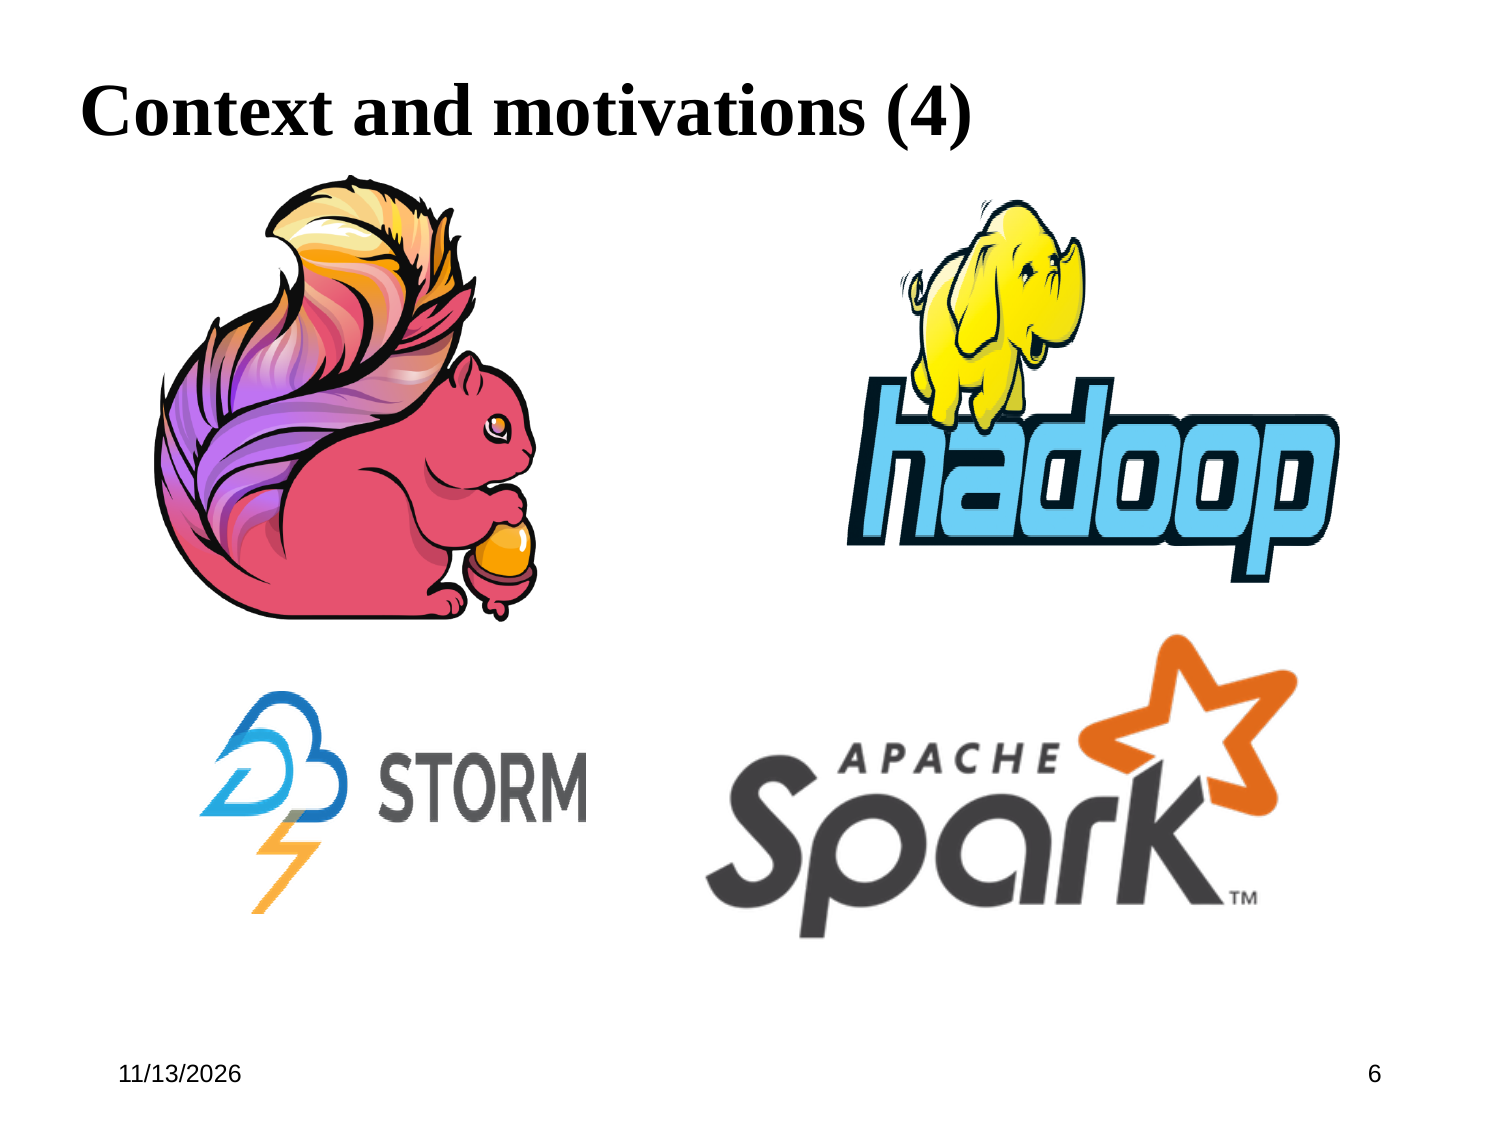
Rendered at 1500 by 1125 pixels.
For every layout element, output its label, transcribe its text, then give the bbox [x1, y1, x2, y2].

title Context and motivations (4) [64, 30, 1416, 193]
picture [152, 175, 539, 622]
picture [703, 632, 1299, 944]
slide_number 6 [1059, 1042, 1397, 1103]
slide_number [103, 1042, 441, 1103]
picture [199, 691, 586, 914]
picture [831, 199, 1340, 621]
